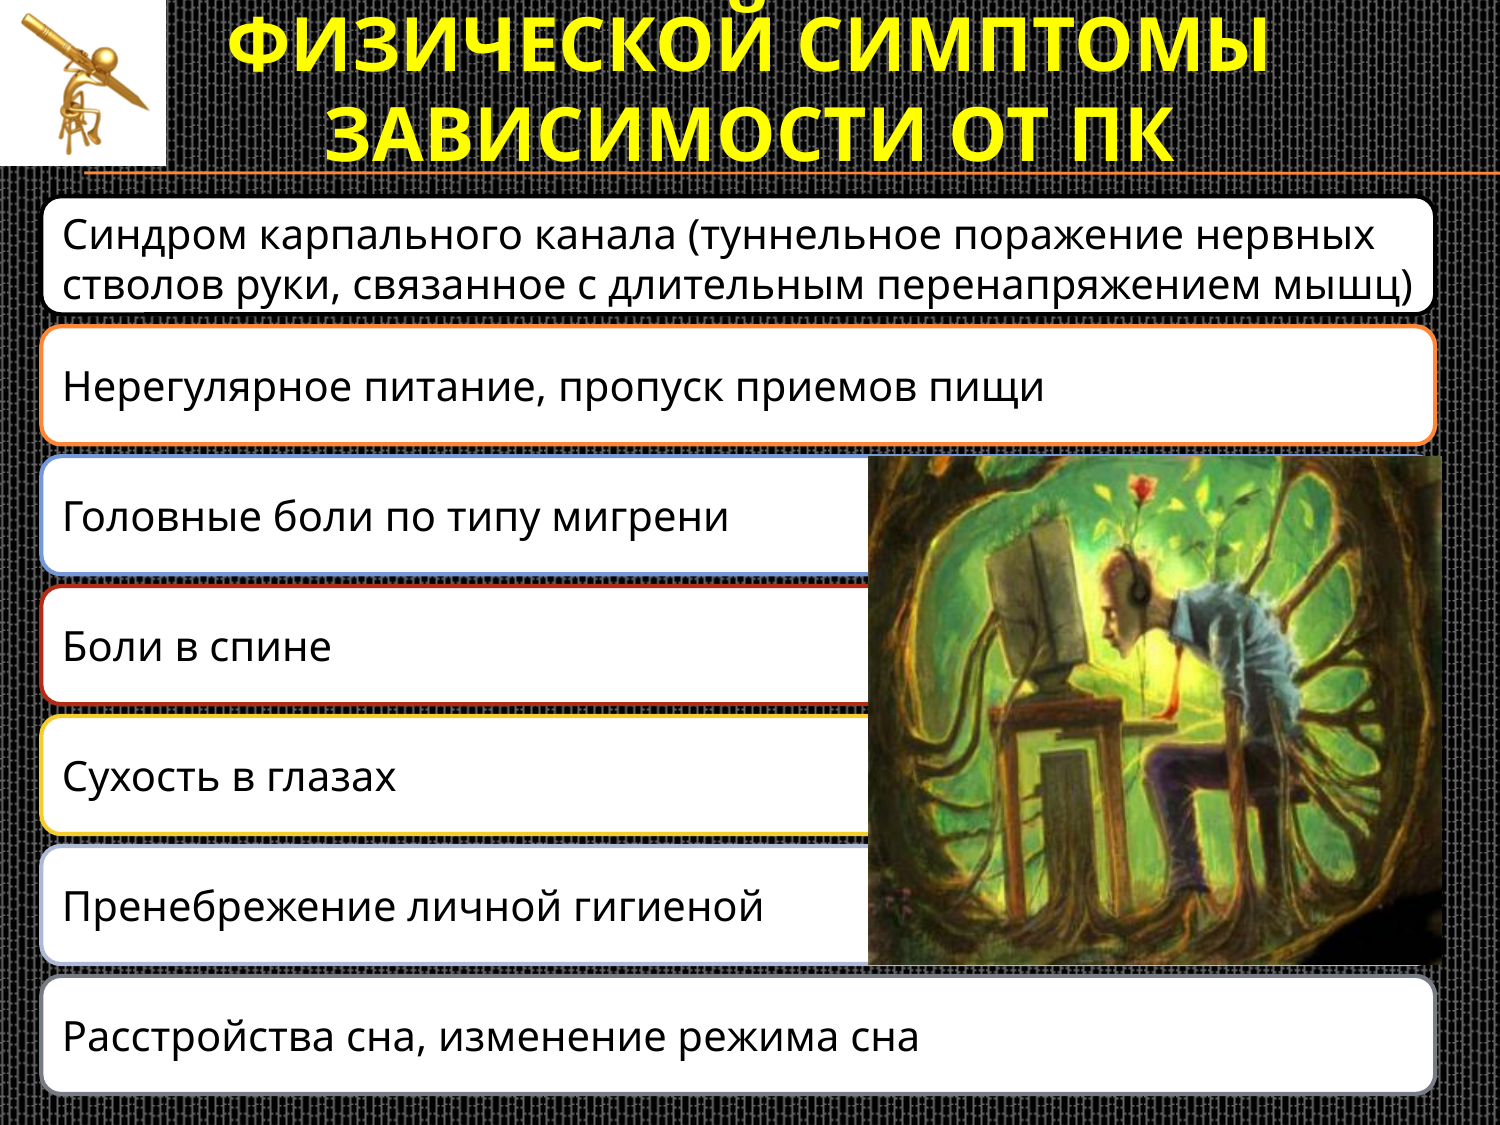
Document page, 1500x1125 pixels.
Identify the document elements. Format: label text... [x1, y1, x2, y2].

text_box Нерегулярное питание, пропуск приемов пищи [39, 324, 1438, 447]
title Физической симптомы зависимости от пк [168, 0, 1500, 173]
text_box Пренебрежение личной гигиеной [39, 843, 858, 967]
text_box Боли в спине [39, 583, 857, 707]
text_box Головные боли по типу мигрени [39, 454, 873, 577]
picture [867, 455, 1442, 965]
text_box Синдром карпального канала (туннельное поражение нервных стволов руки, связанное с длительным перенапряжением мышц) [39, 194, 1438, 317]
text_box Расстройства сна, изменение режима сна [39, 973, 1438, 1097]
text_box Сухость в глазах [39, 713, 857, 837]
picture [0, 0, 166, 167]
